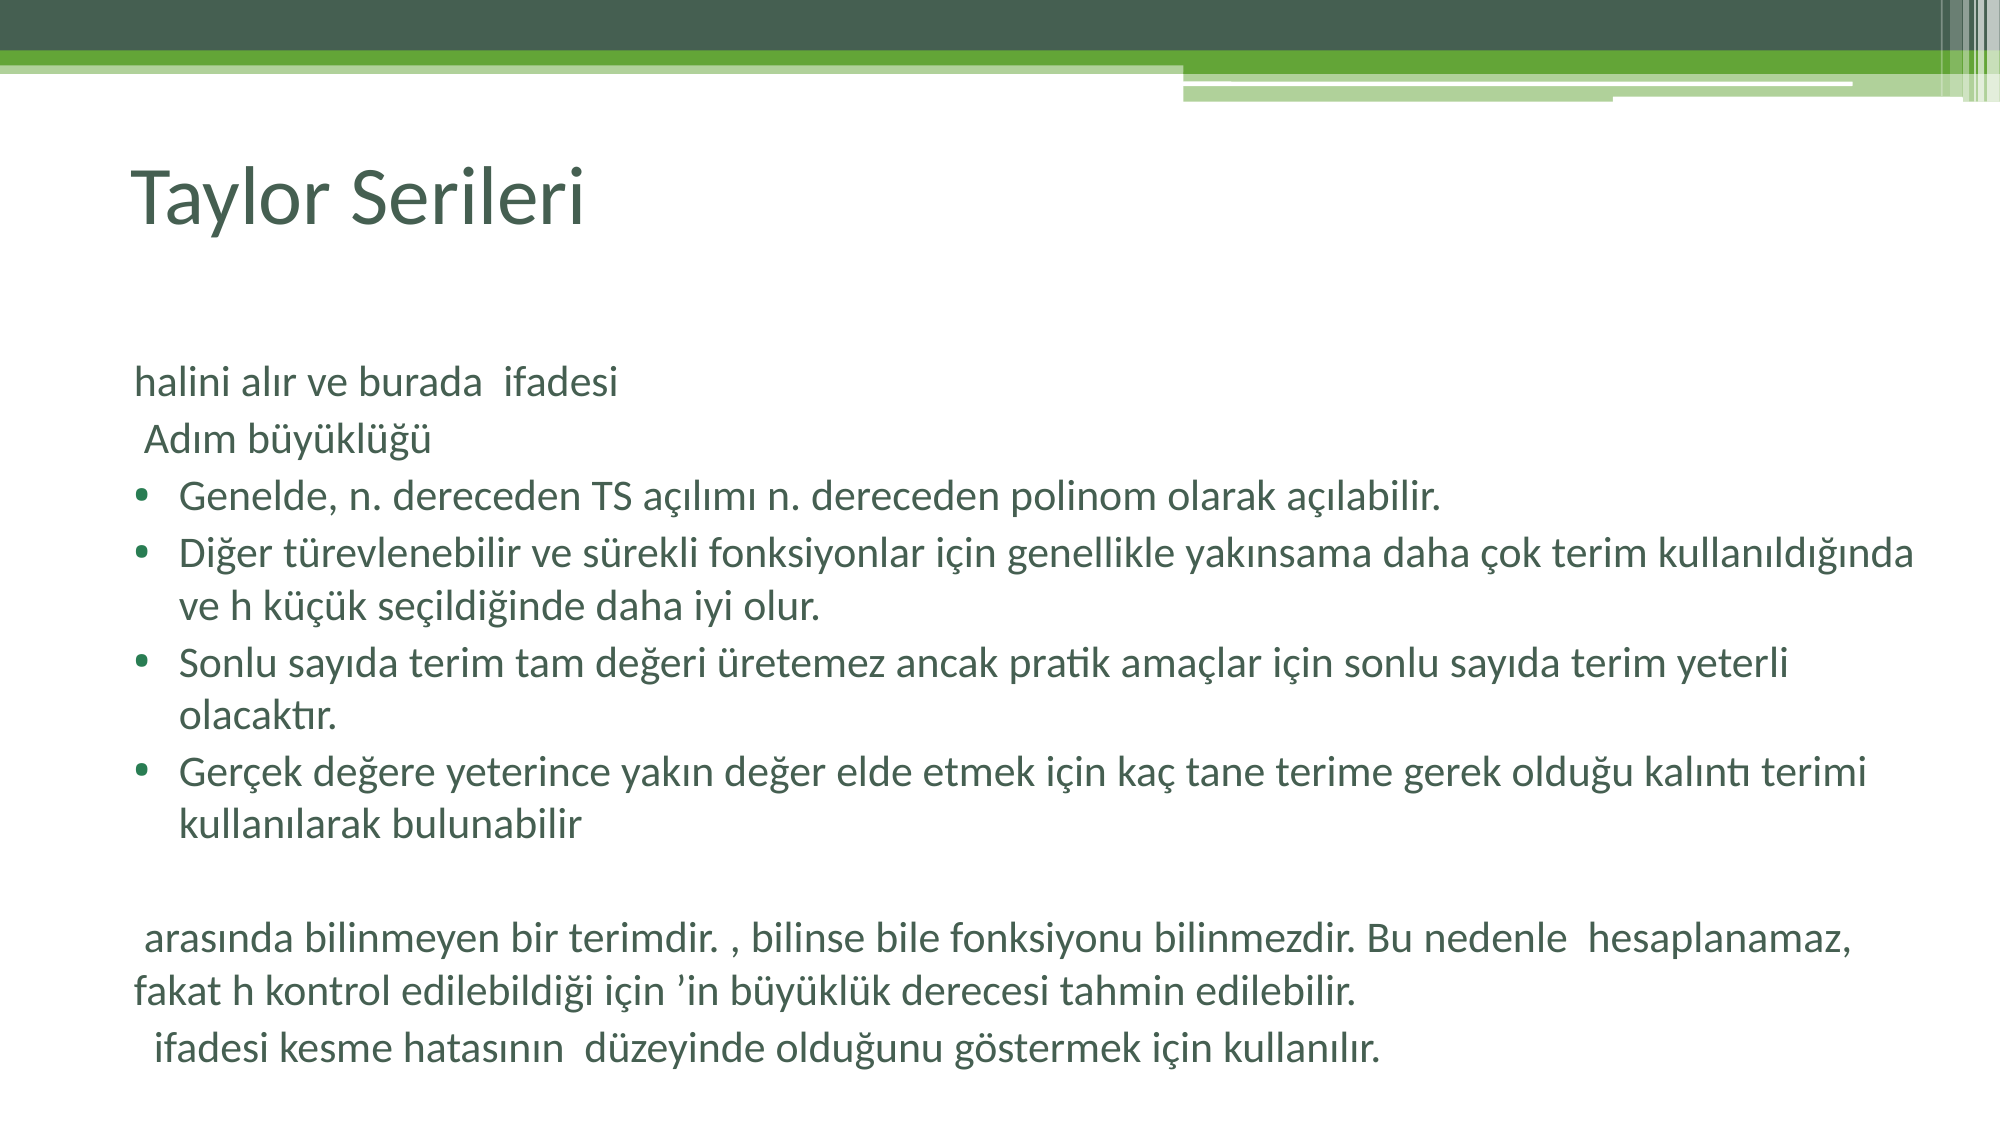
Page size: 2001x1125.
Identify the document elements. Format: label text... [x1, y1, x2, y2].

title Taylor Serileri [115, 103, 1916, 279]
